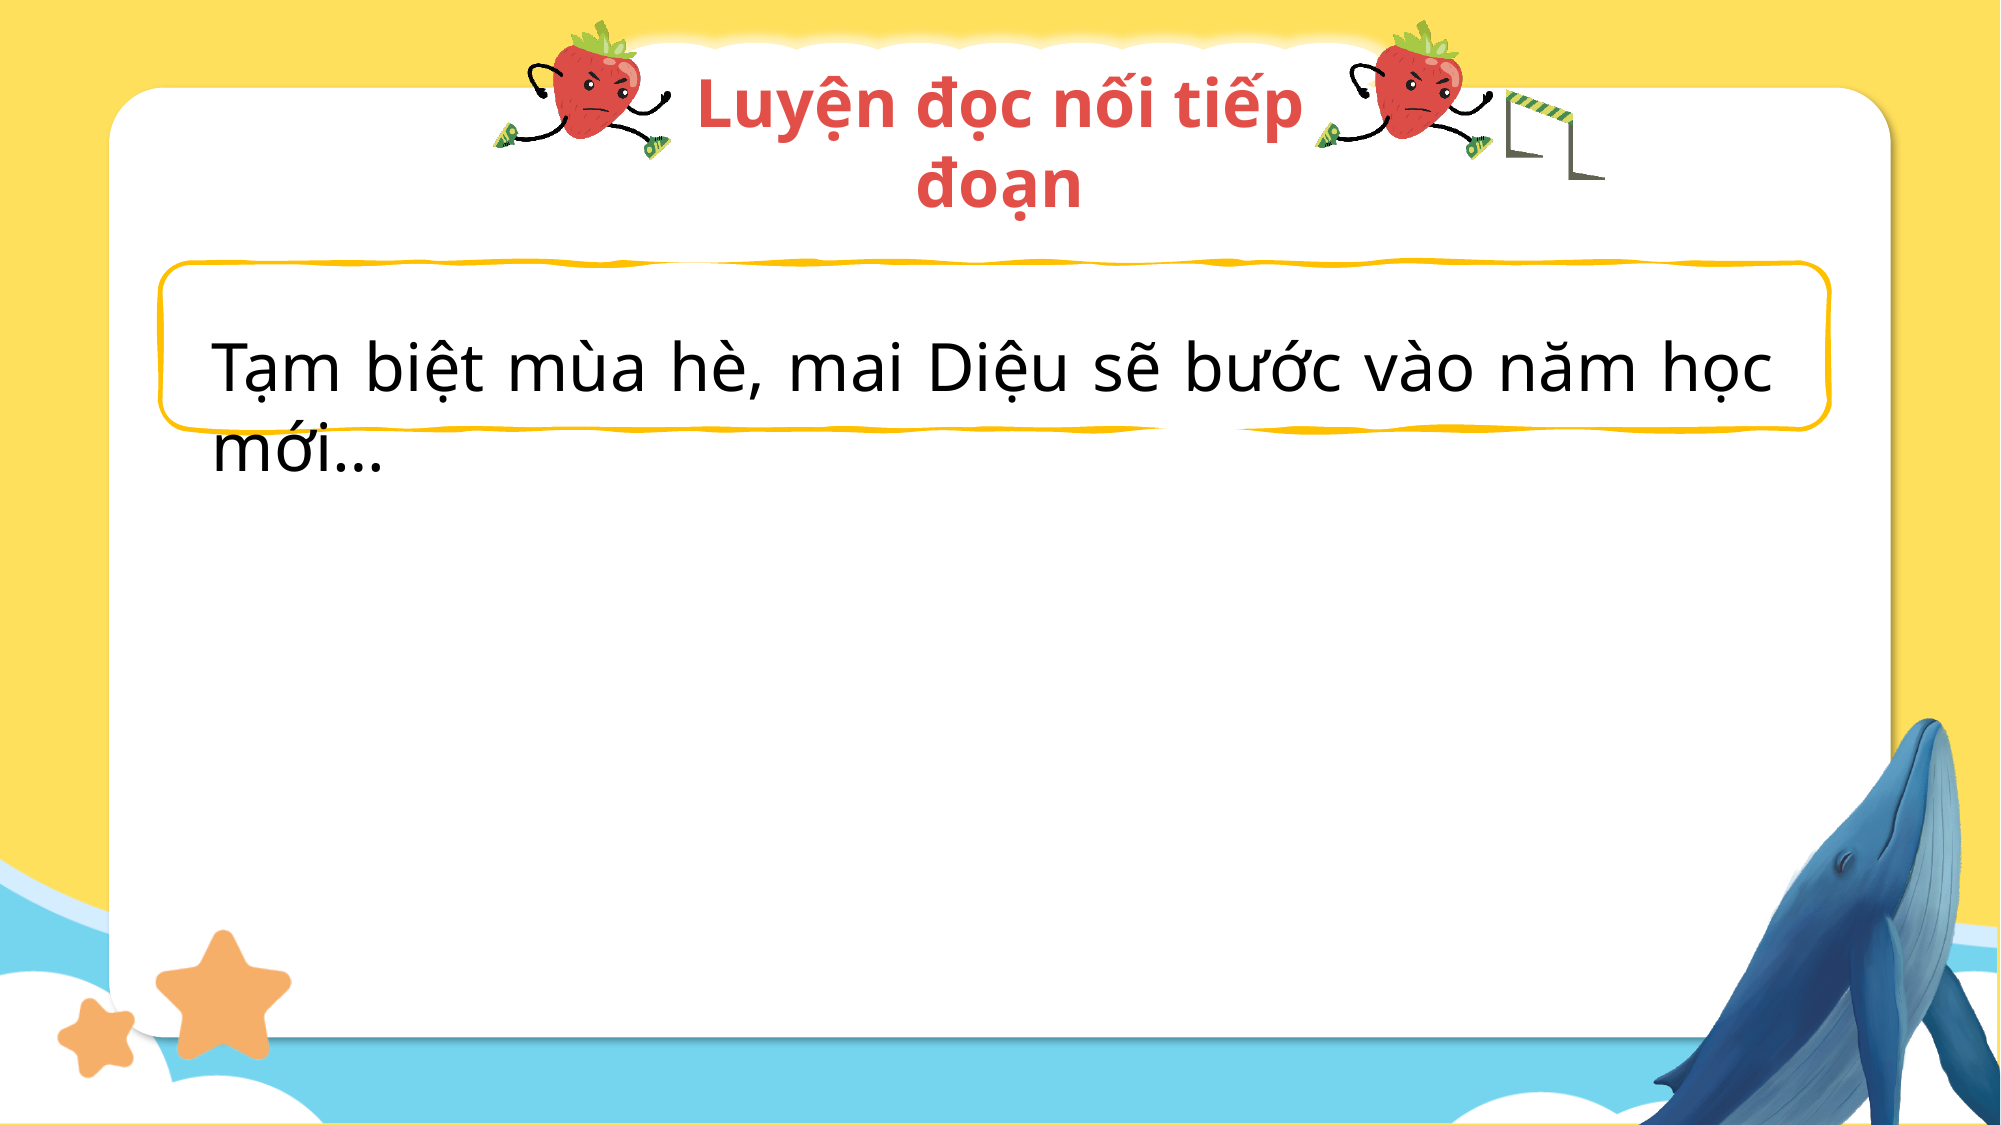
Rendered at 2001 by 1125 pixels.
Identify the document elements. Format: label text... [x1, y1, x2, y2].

picture [1506, 89, 1605, 180]
text_box Tạm biệt mùa hè, mai Diệu sẽ bước vào năm học mới… [196, 317, 1791, 492]
picture [0, 520, 2001, 1125]
picture [493, 20, 671, 160]
text_box [160, 261, 1829, 429]
text_box Luyện đọc nối tiếp đoạn [655, 53, 1345, 229]
picture [1315, 20, 1493, 160]
text_box [671, 42, 1315, 53]
